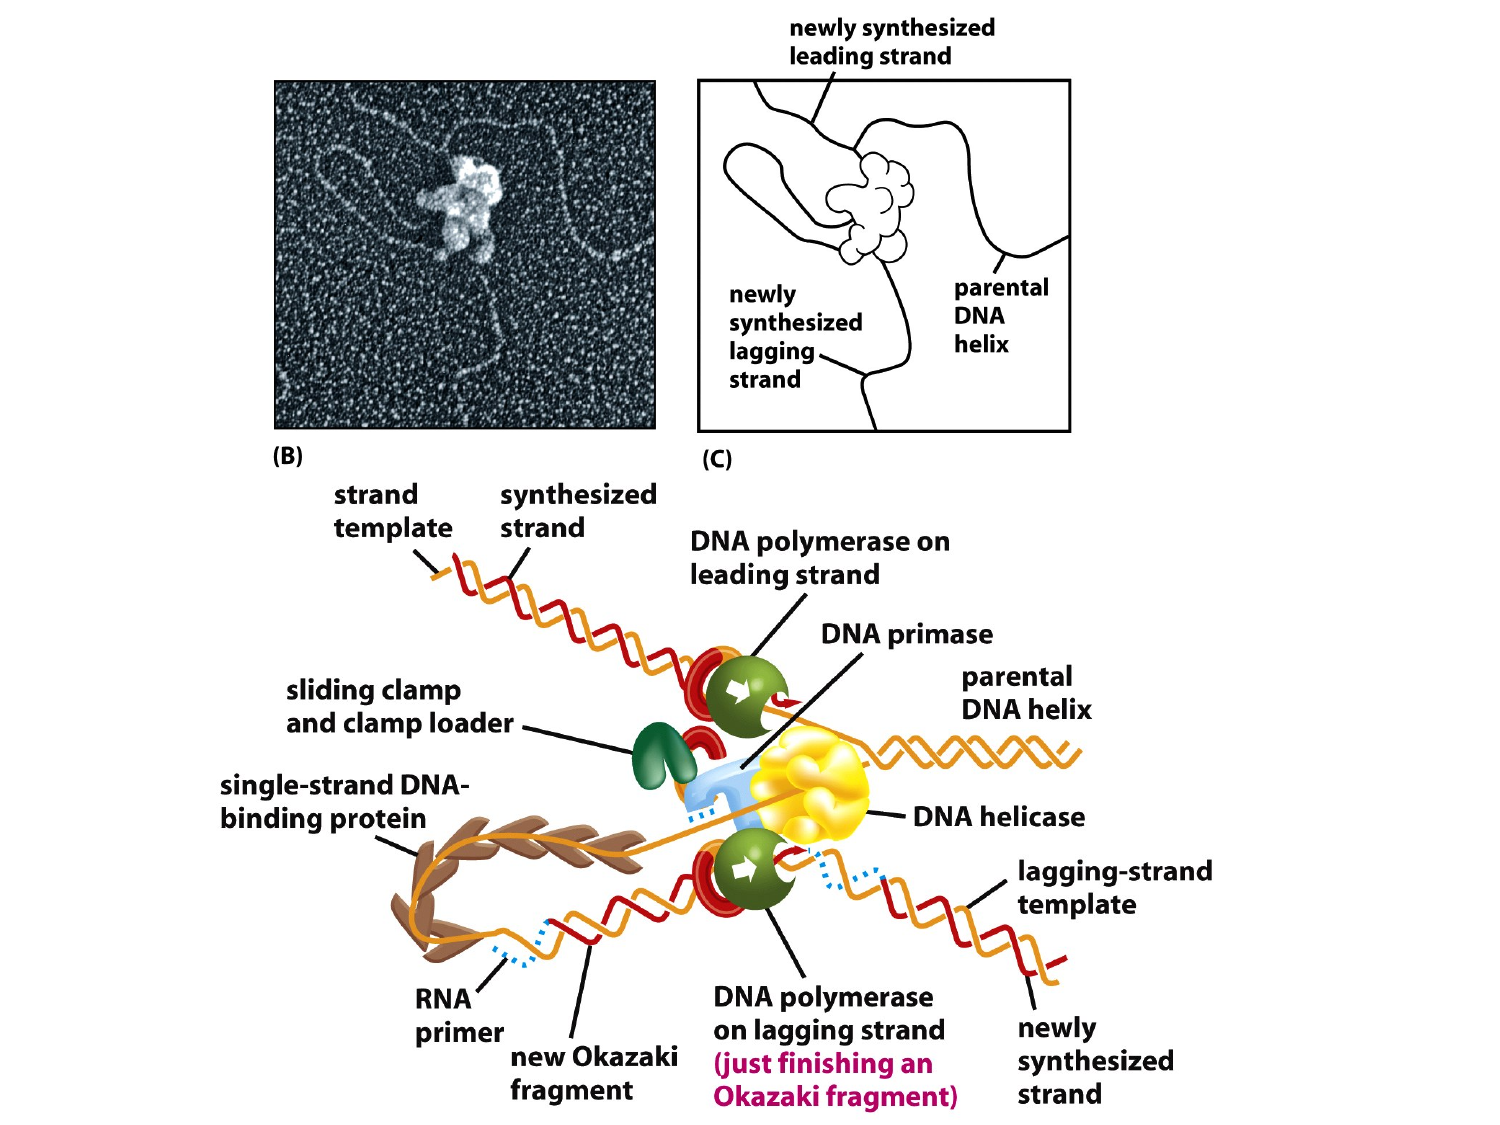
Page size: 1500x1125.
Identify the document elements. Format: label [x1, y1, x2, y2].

picture [210, 11, 1219, 1125]
